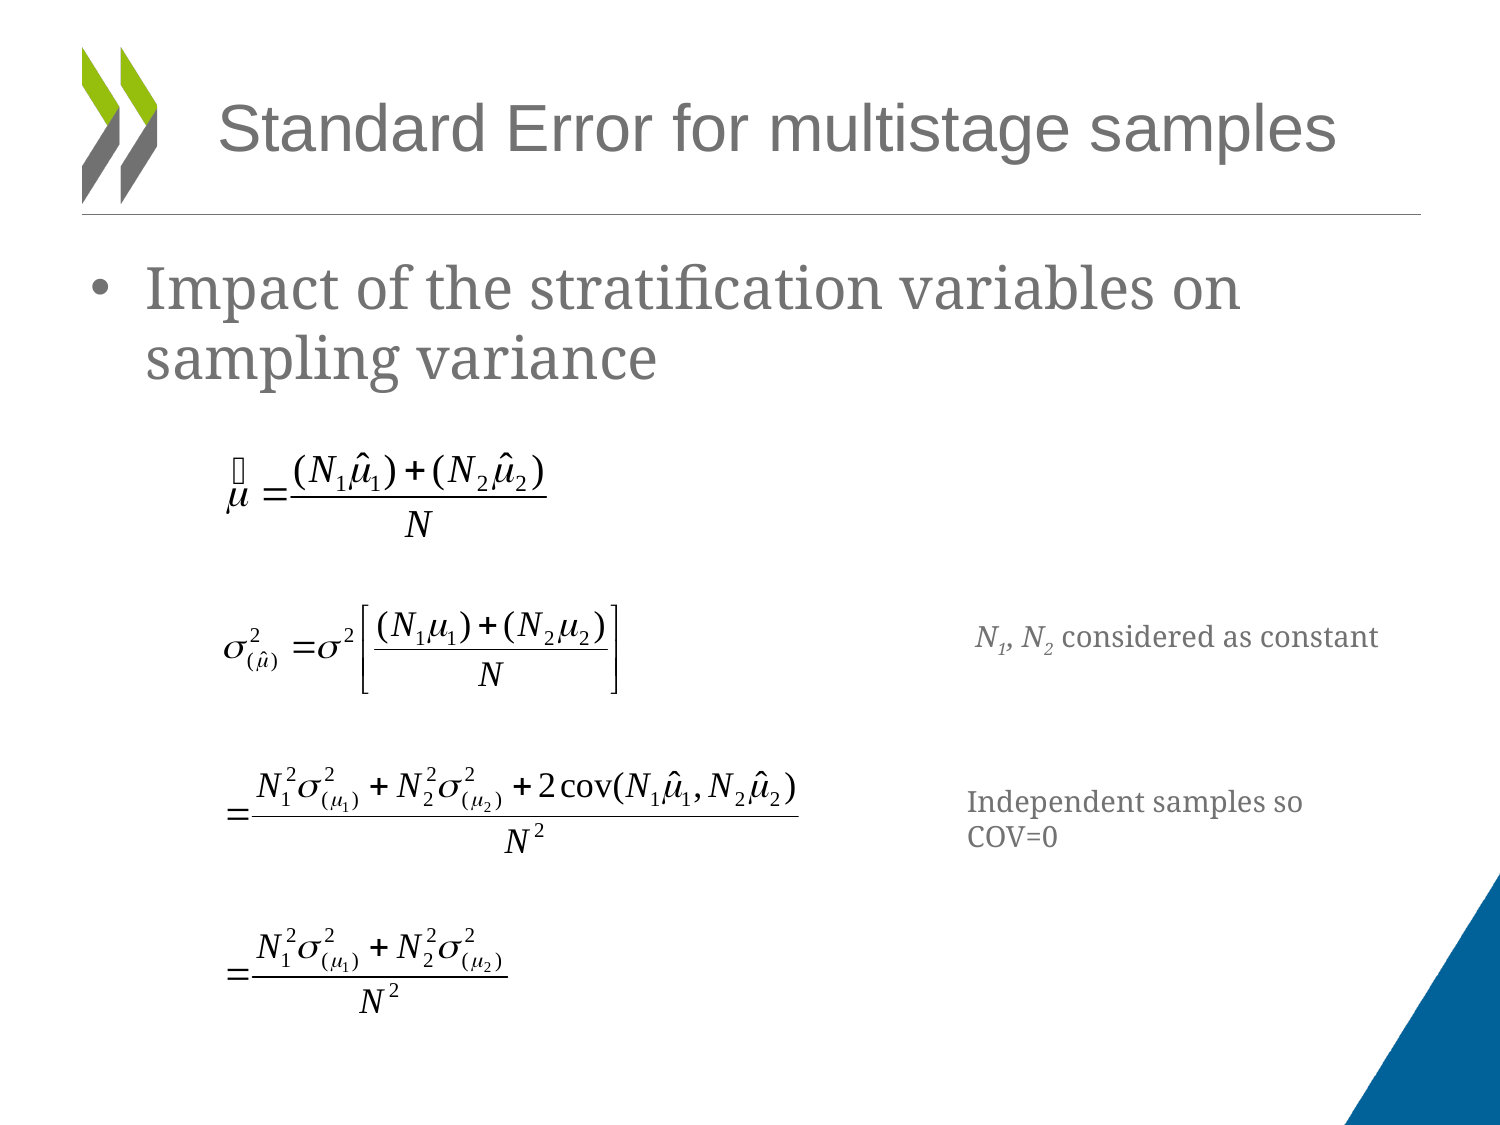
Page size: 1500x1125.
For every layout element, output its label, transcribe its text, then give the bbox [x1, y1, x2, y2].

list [218, 444, 554, 547]
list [218, 597, 806, 1024]
text_box Impact of the stratification variables on sampling variance [74, 243, 1425, 409]
text_box Independent samples so COV=0 [951, 775, 1400, 835]
text_box Standard Error for multistage samples [202, 64, 1400, 185]
text_box N1, N2 considered as constant [960, 611, 1409, 671]
picture [1344, 873, 1500, 1125]
